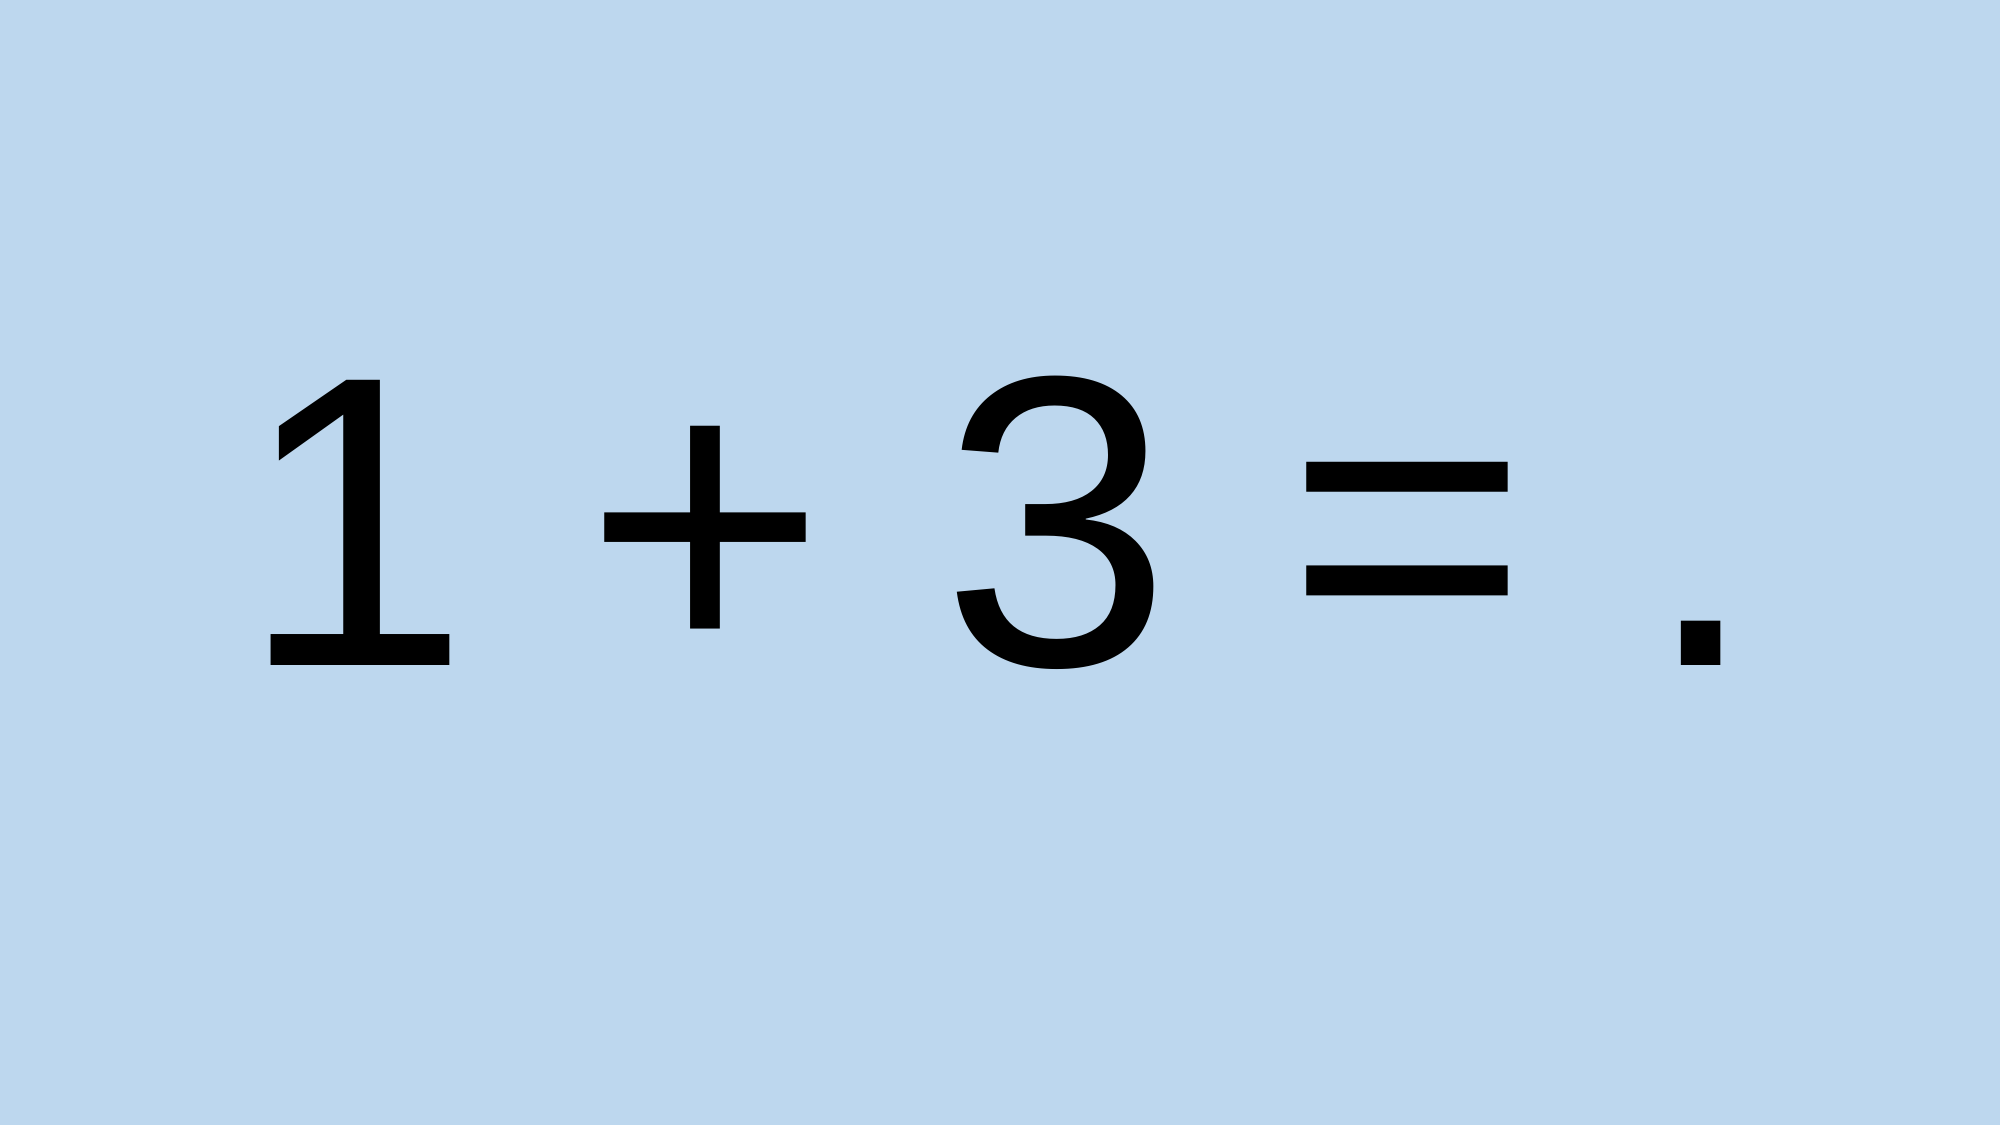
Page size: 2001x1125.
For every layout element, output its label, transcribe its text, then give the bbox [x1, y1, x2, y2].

list 1 + 3 = . [137, 299, 1863, 1014]
